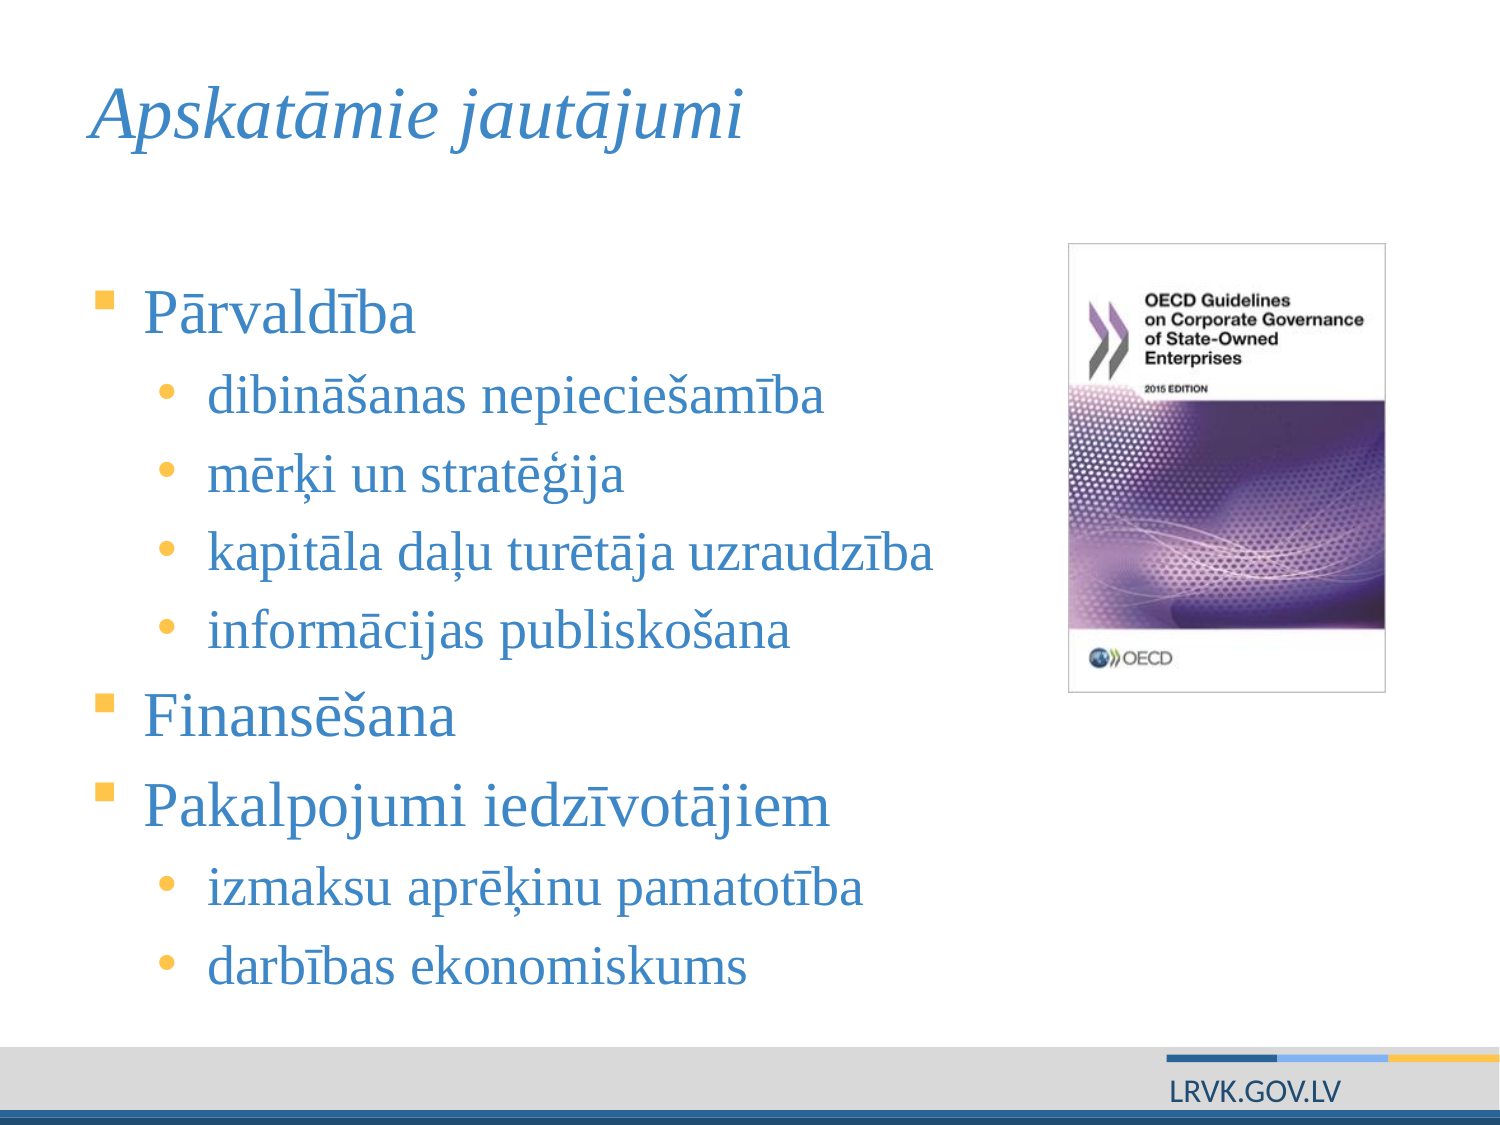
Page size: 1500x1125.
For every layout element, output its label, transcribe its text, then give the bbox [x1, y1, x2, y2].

list Pārvaldība dibināšanas nepieciešamība mērķi un stratēģija kapitāla daļu turētāja uzraudzība informācijas publiskošana Finansēšana Pakalpojumi iedzīvotājiem izmaksu aprēķinu pamatotība darbības ekonomiskums [75, 262, 1425, 1005]
picture [1068, 243, 1386, 693]
title Apskatāmie jautājumi [75, 45, 1425, 173]
